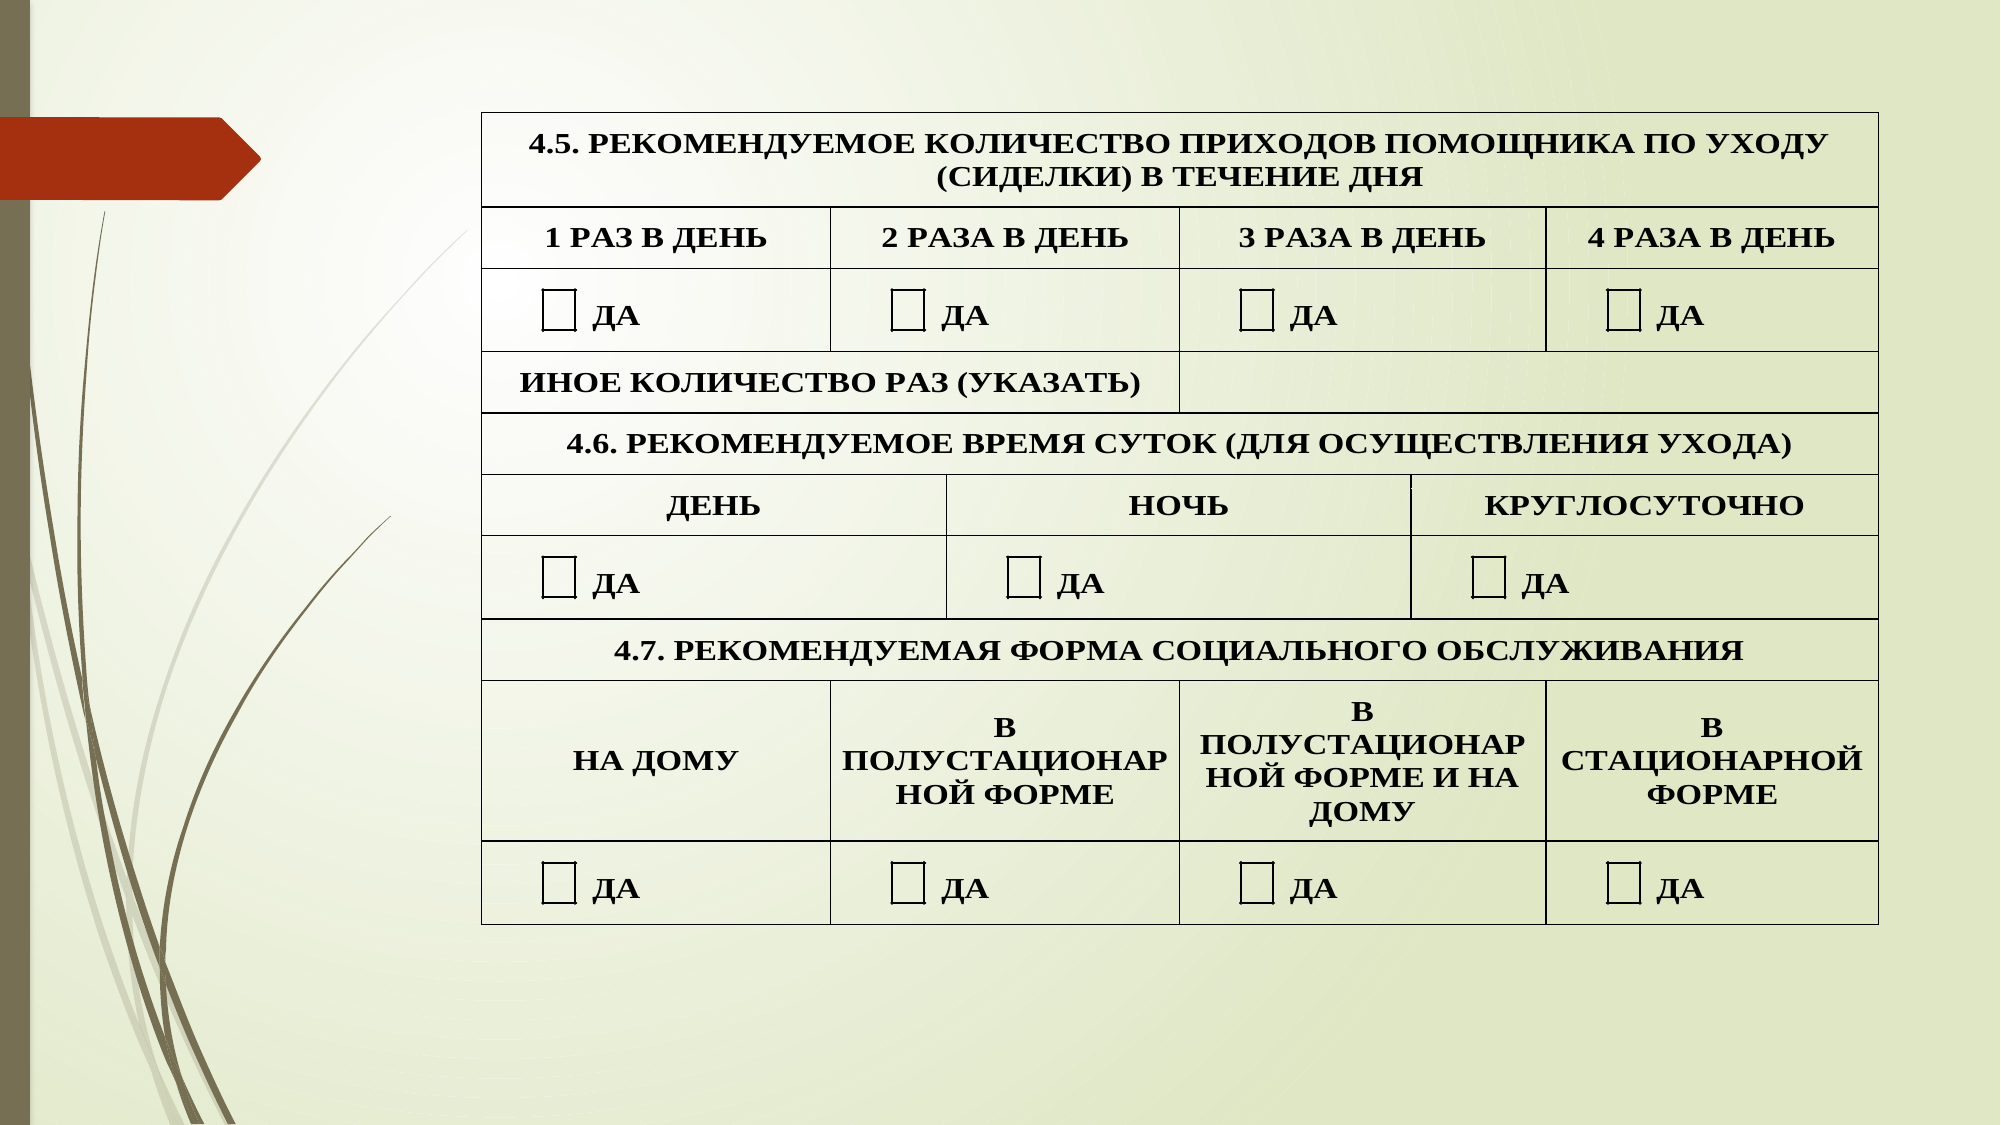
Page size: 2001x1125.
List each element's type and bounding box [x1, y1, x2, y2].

text_box [480, 111, 1923, 990]
